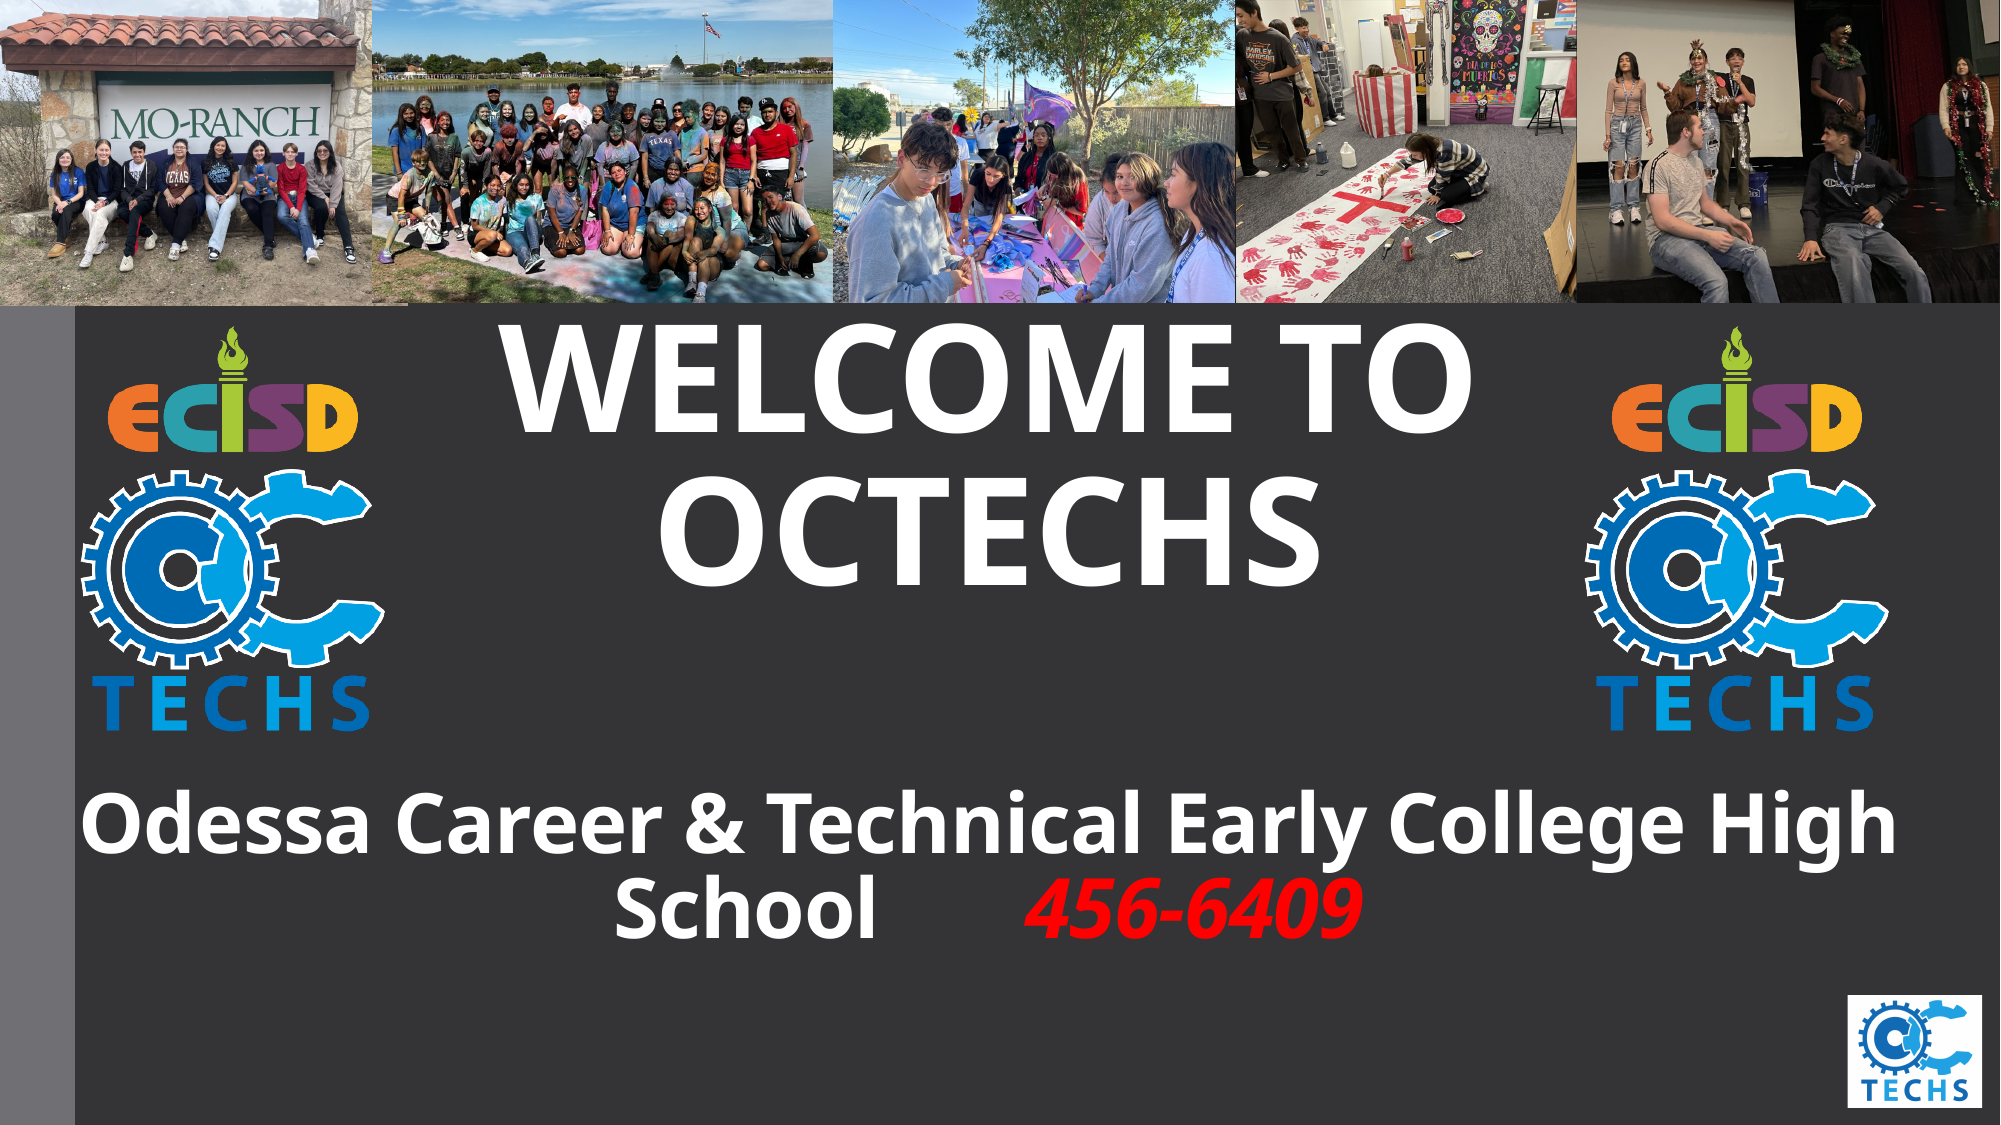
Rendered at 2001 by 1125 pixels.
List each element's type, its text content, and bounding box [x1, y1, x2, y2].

picture [0, 0, 2000, 306]
picture [1576, 318, 1890, 739]
title WELCOME TO OCTECHS Odessa Career & Technical Early College High School 456-6409 [0, 446, 1979, 1125]
picture [1847, 994, 1983, 1108]
picture [71, 318, 385, 739]
